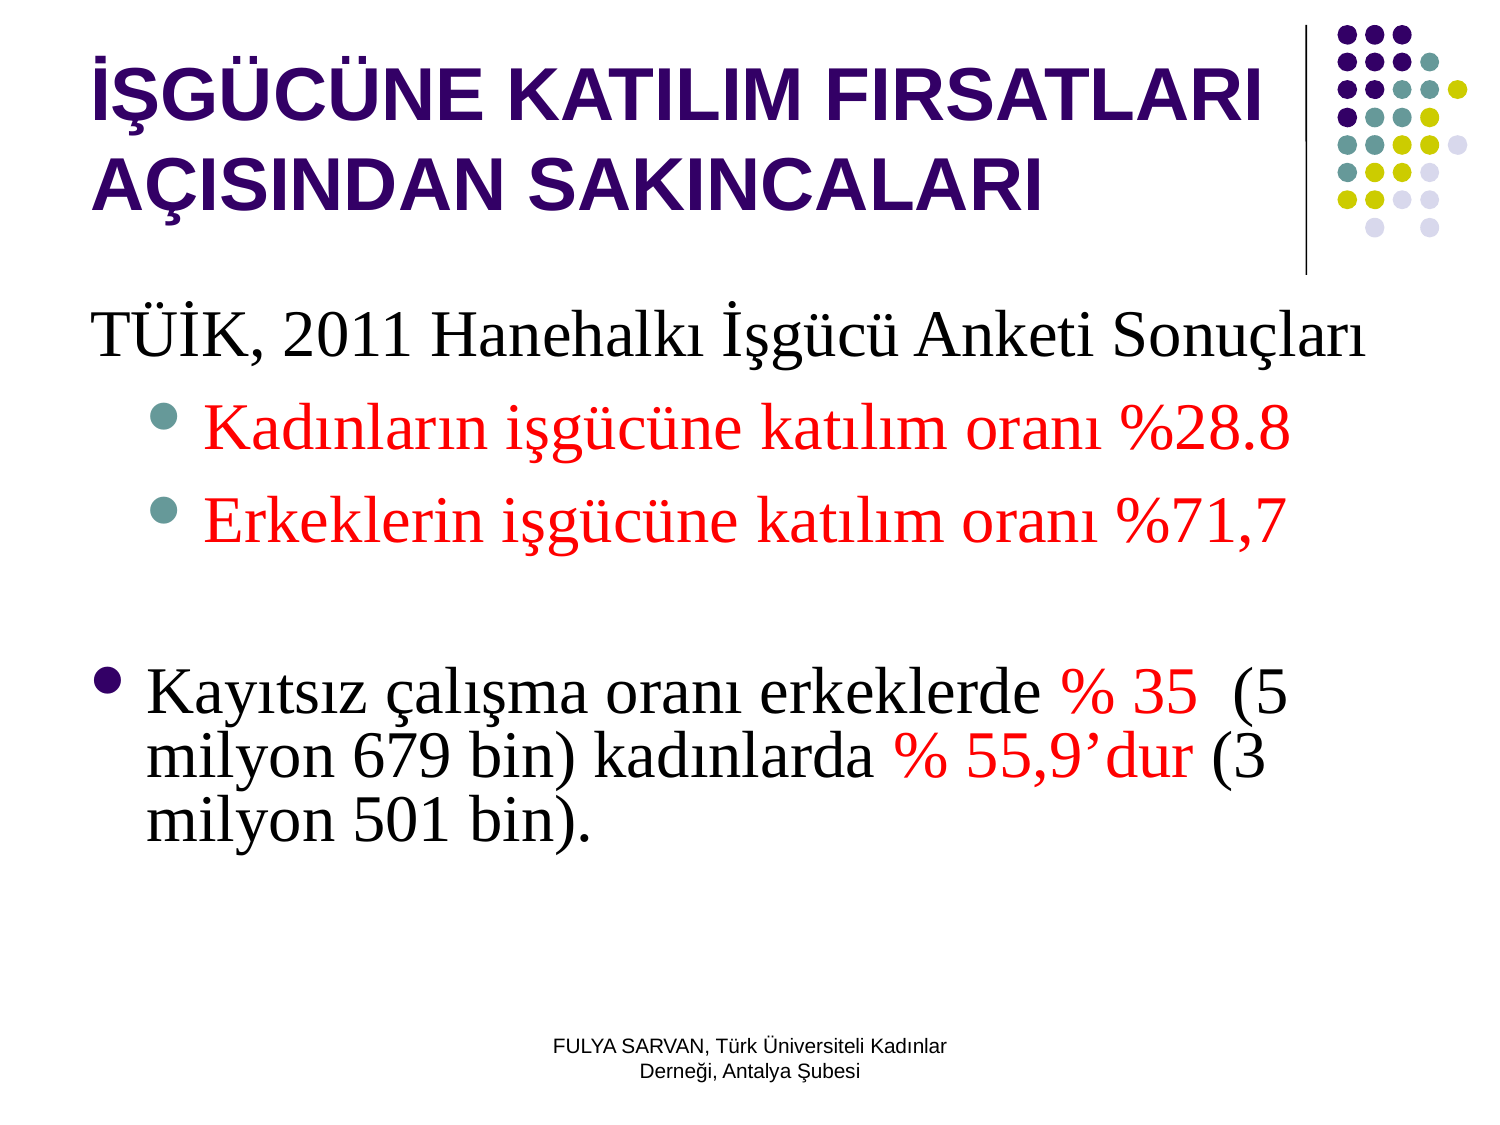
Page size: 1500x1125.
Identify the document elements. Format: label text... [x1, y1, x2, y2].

title İŞGÜCÜNE KATILIM FIRSATLARI AÇISINDAN SAKINCALARI [74, 19, 1313, 233]
footer FULYA SARVAN, Türk Üniversiteli Kadınlar Derneği, Antalya Şubesi [512, 1024, 988, 1101]
list TÜİK, 2011 Hanehalkı İşgücü Anketi Sonuçları Kadınların işgücüne katılım oranı %28.8 Erkeklerin işgücüne katılım oranı %71,7 Kayıtsız çalışma oranı erkeklerde % 35 (5 milyon 679 bin) kadınlarda % 55,9’dur (3 milyon 501 bin). [74, 281, 1426, 1006]
